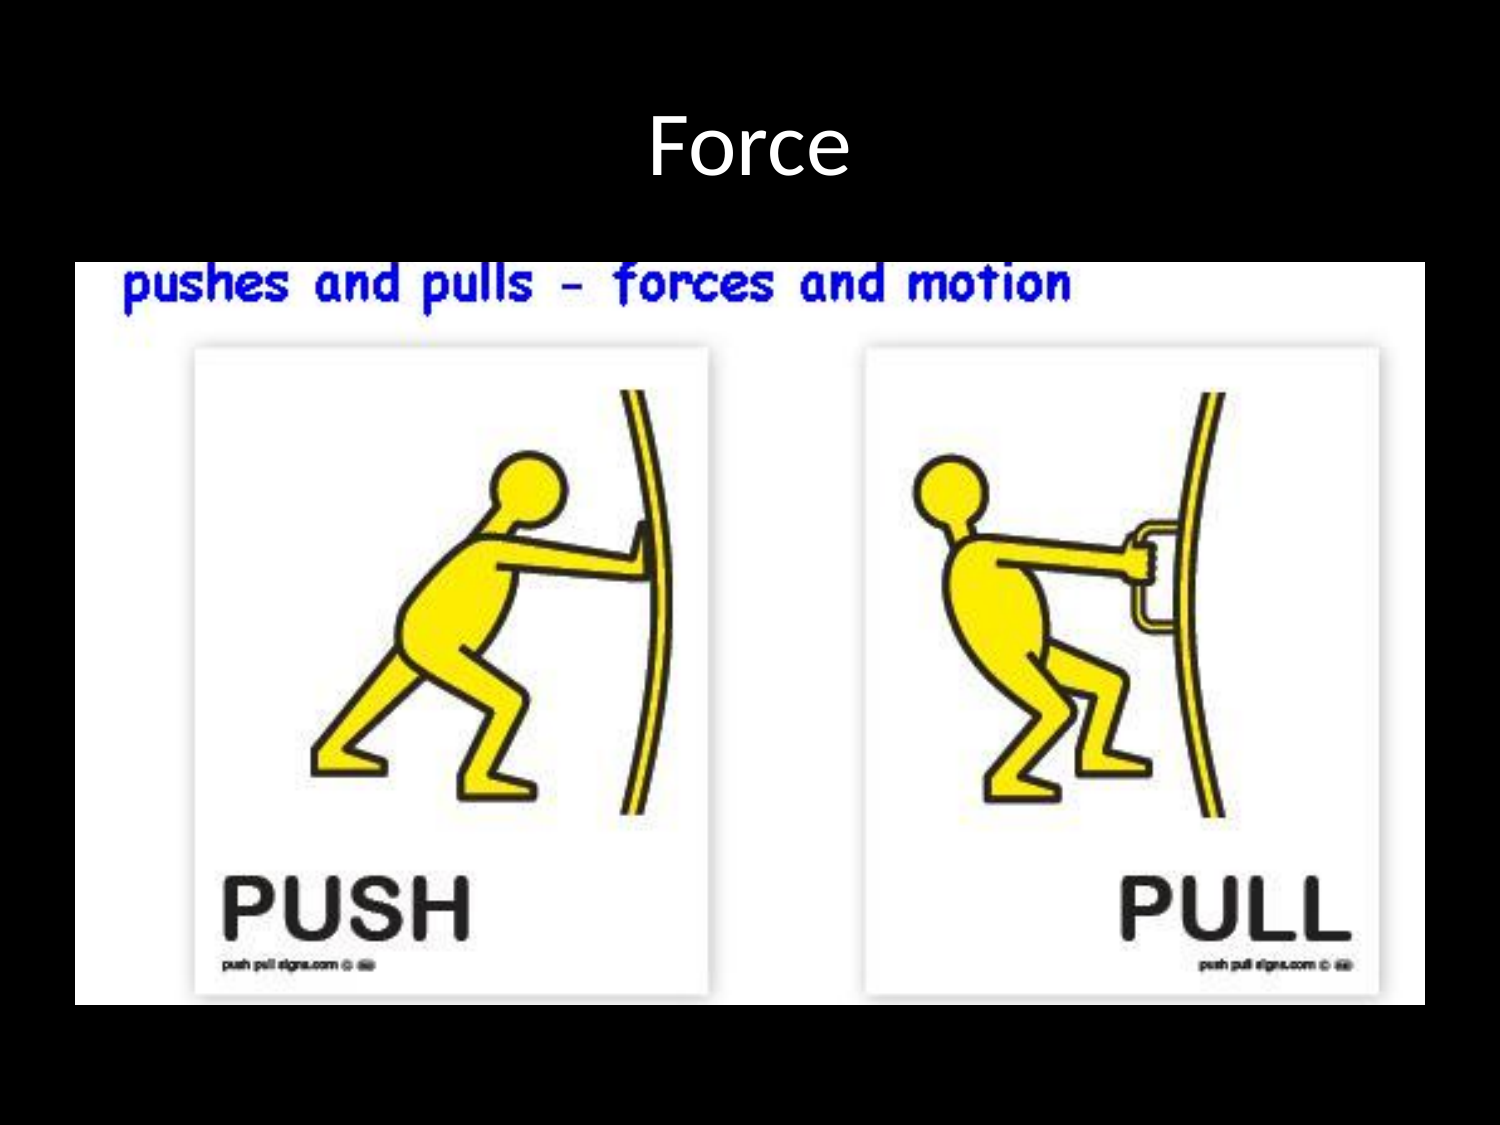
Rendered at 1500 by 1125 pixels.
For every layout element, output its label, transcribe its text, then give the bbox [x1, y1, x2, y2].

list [74, 262, 1426, 1006]
title Force [75, 45, 1425, 233]
